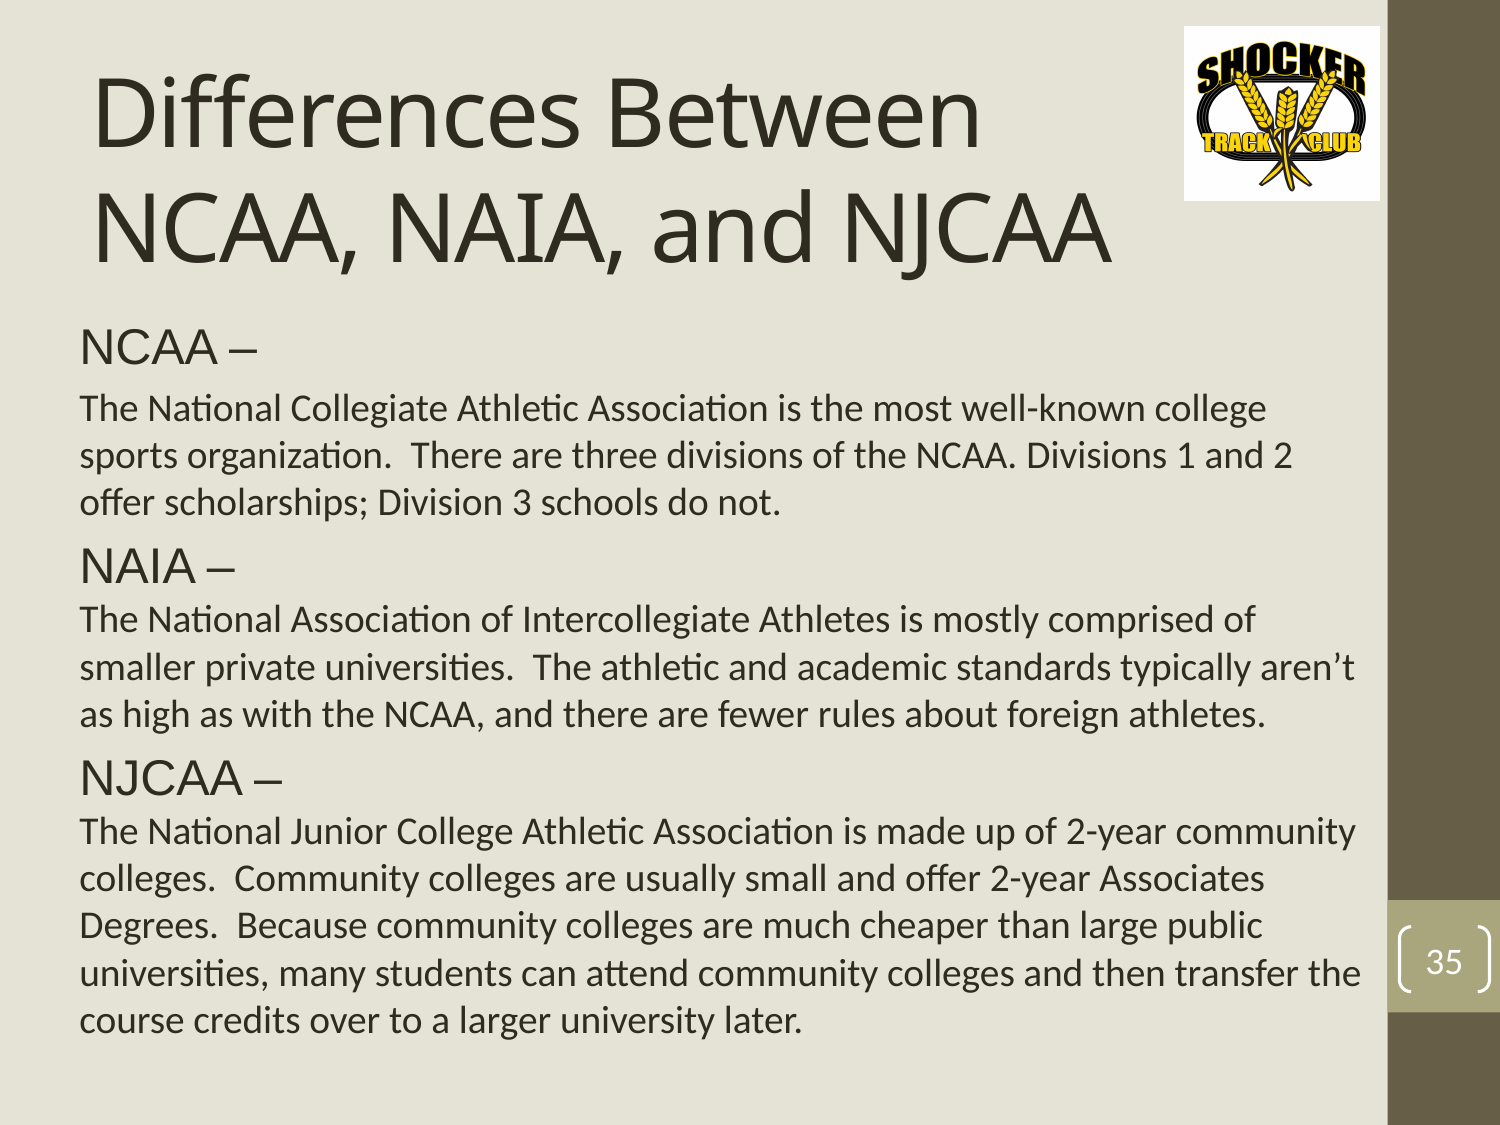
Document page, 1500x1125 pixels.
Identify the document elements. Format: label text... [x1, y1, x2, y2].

picture [1184, 25, 1380, 202]
list NCAA – The National Collegiate Athletic Association is the most well-known college sports organization. There are three divisions of the NCAA. Divisions 1 and 2 offer scholarships; Division 3 schools do not. NAIA – The National Association of Intercollegiate Athletes is mostly comprised of smaller private universities. The athletic and academic standards typically aren’t as high as with the NCAA, and there are fewer rules about foreign athletes. NJCAA – The National Junior College Athletic Association is made up of 2-year community colleges. Community colleges are usually small and offer 2-year Associates Degrees. Because community colleges are much cheaper than large public universities, many students can attend community colleges and then transfer the course credits over to a larger university later. [46, 306, 1380, 1098]
title Differences Between NCAA, NAIA, and NJCAA [75, 45, 1185, 288]
slide_number 35 [1397, 925, 1492, 994]
